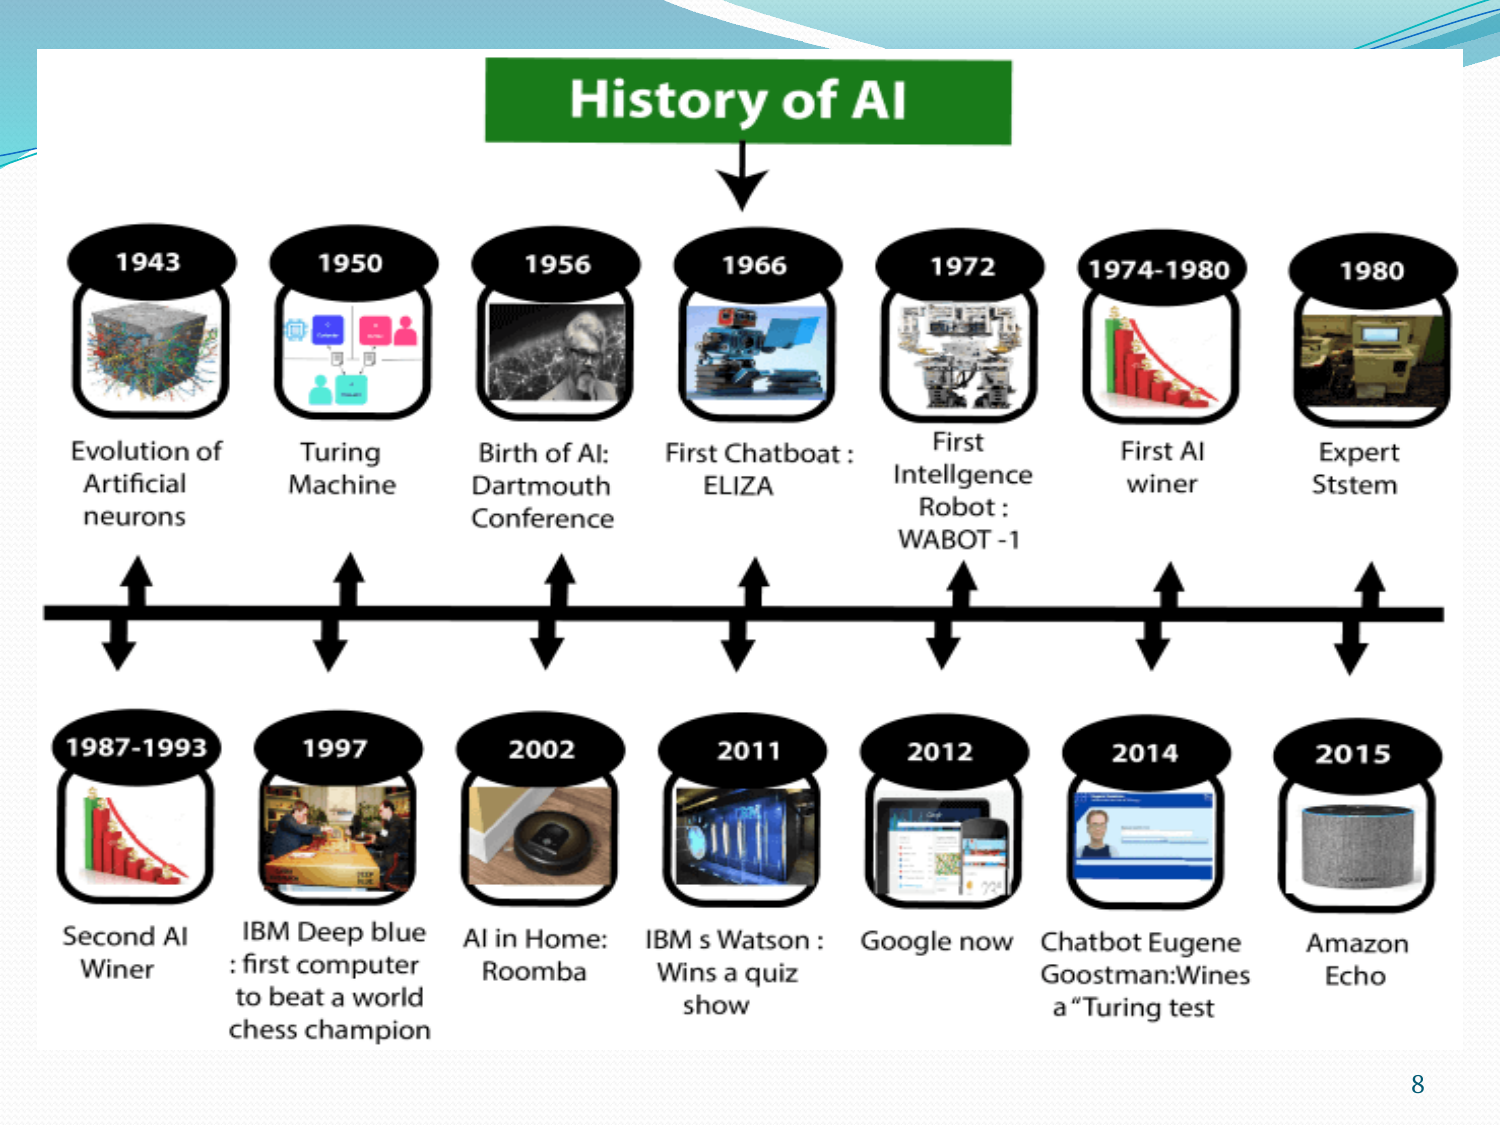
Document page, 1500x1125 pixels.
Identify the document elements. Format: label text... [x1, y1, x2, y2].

slide_number 8 [1299, 1064, 1425, 1103]
picture [37, 49, 1463, 1051]
